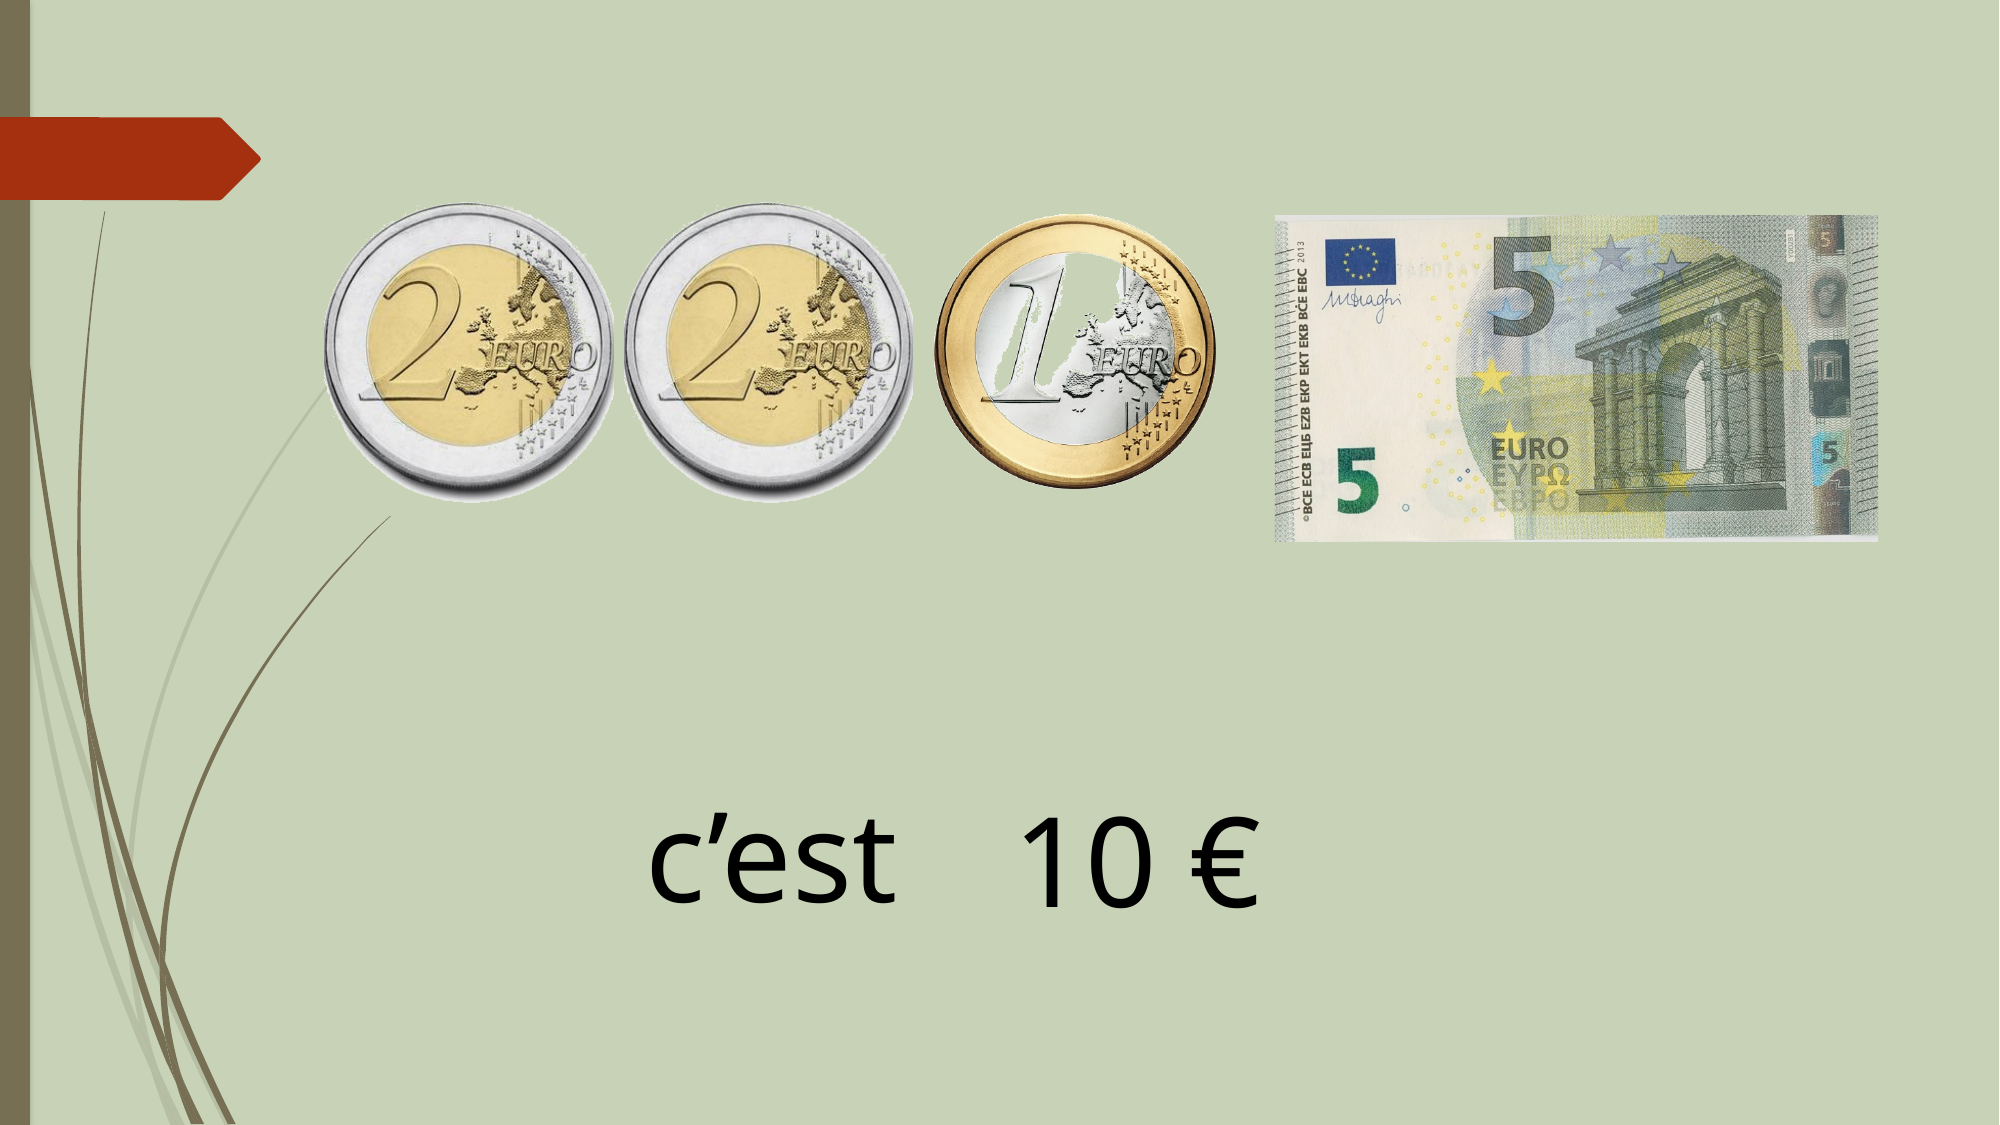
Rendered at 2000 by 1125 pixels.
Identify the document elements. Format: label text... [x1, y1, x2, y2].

text_box c’est [630, 769, 1032, 935]
picture [934, 214, 1216, 489]
text_box 10 € [999, 775, 1276, 940]
picture [324, 188, 614, 516]
picture [623, 188, 913, 516]
picture [1274, 215, 1879, 542]
